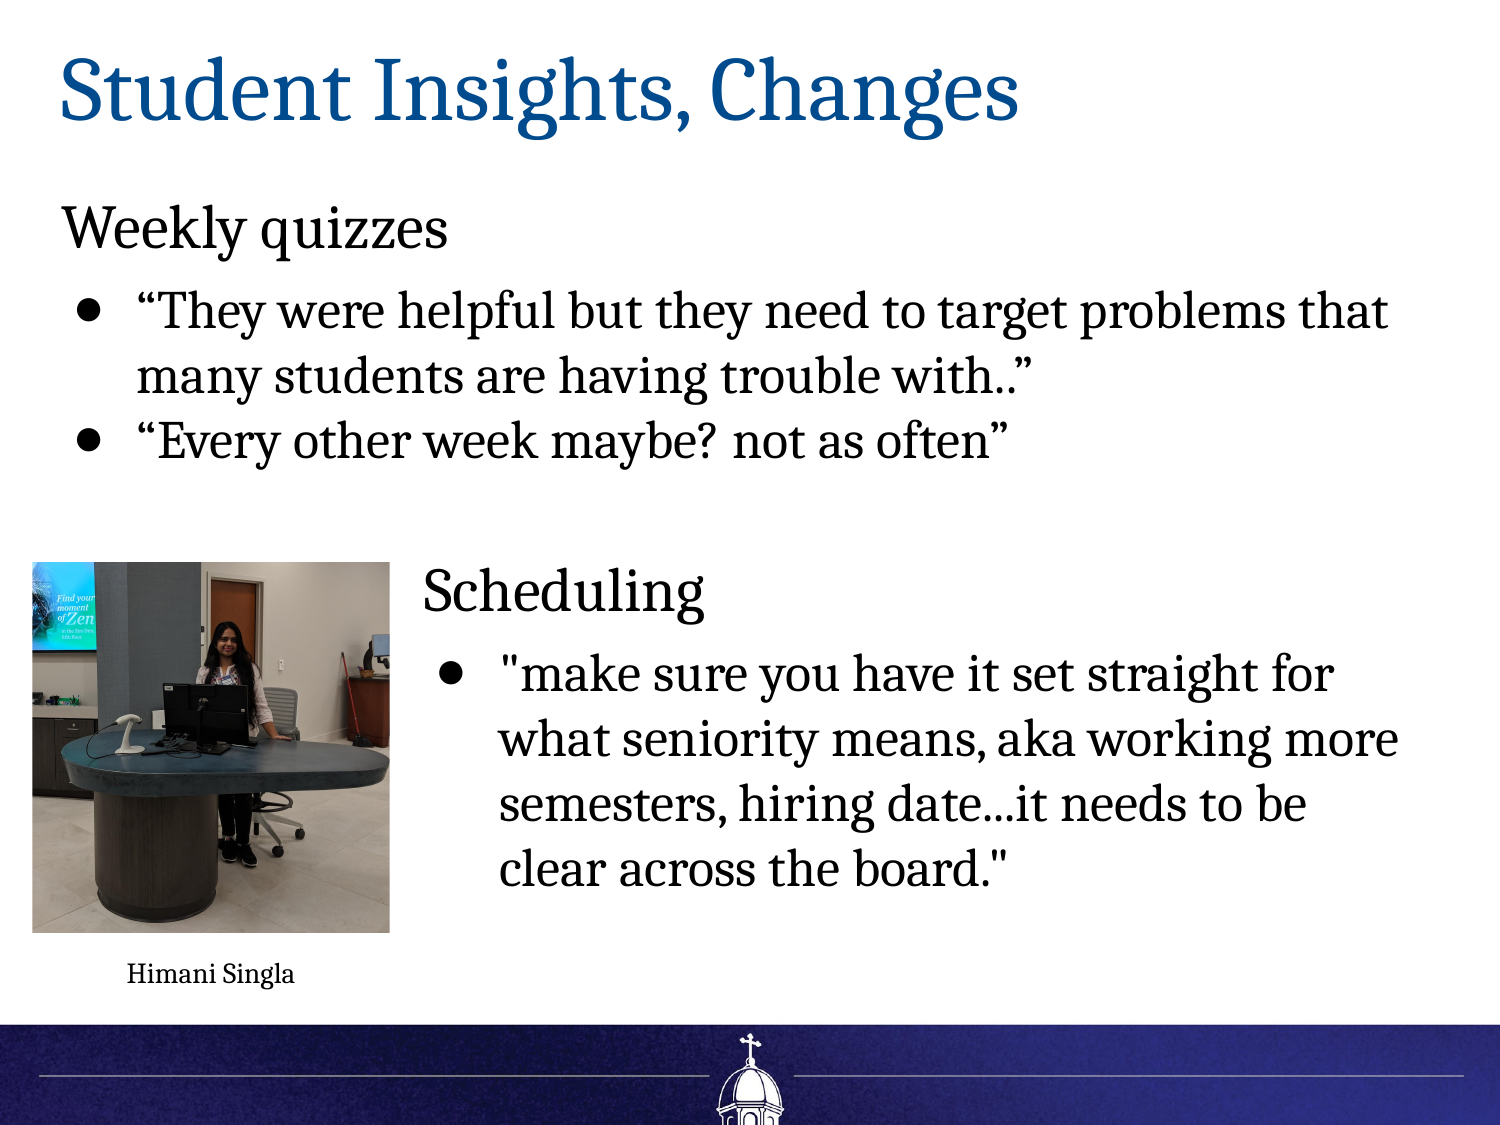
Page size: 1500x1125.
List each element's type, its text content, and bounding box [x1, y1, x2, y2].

subtitle Scheduling "make sure you have it set straight for what seniority means, aka working more semesters, hiring date...it needs to be clear across the board." [409, 541, 1431, 938]
text_box Weekly quizzes “They were helpful but they need to target problems that many students are having trouble with..” “Every other week maybe? not as often” [46, 170, 1453, 508]
picture [0, 0, 1500, 1125]
text_box Himani Singla [32, 940, 390, 999]
title Student Insights, Changes [46, 20, 1262, 170]
